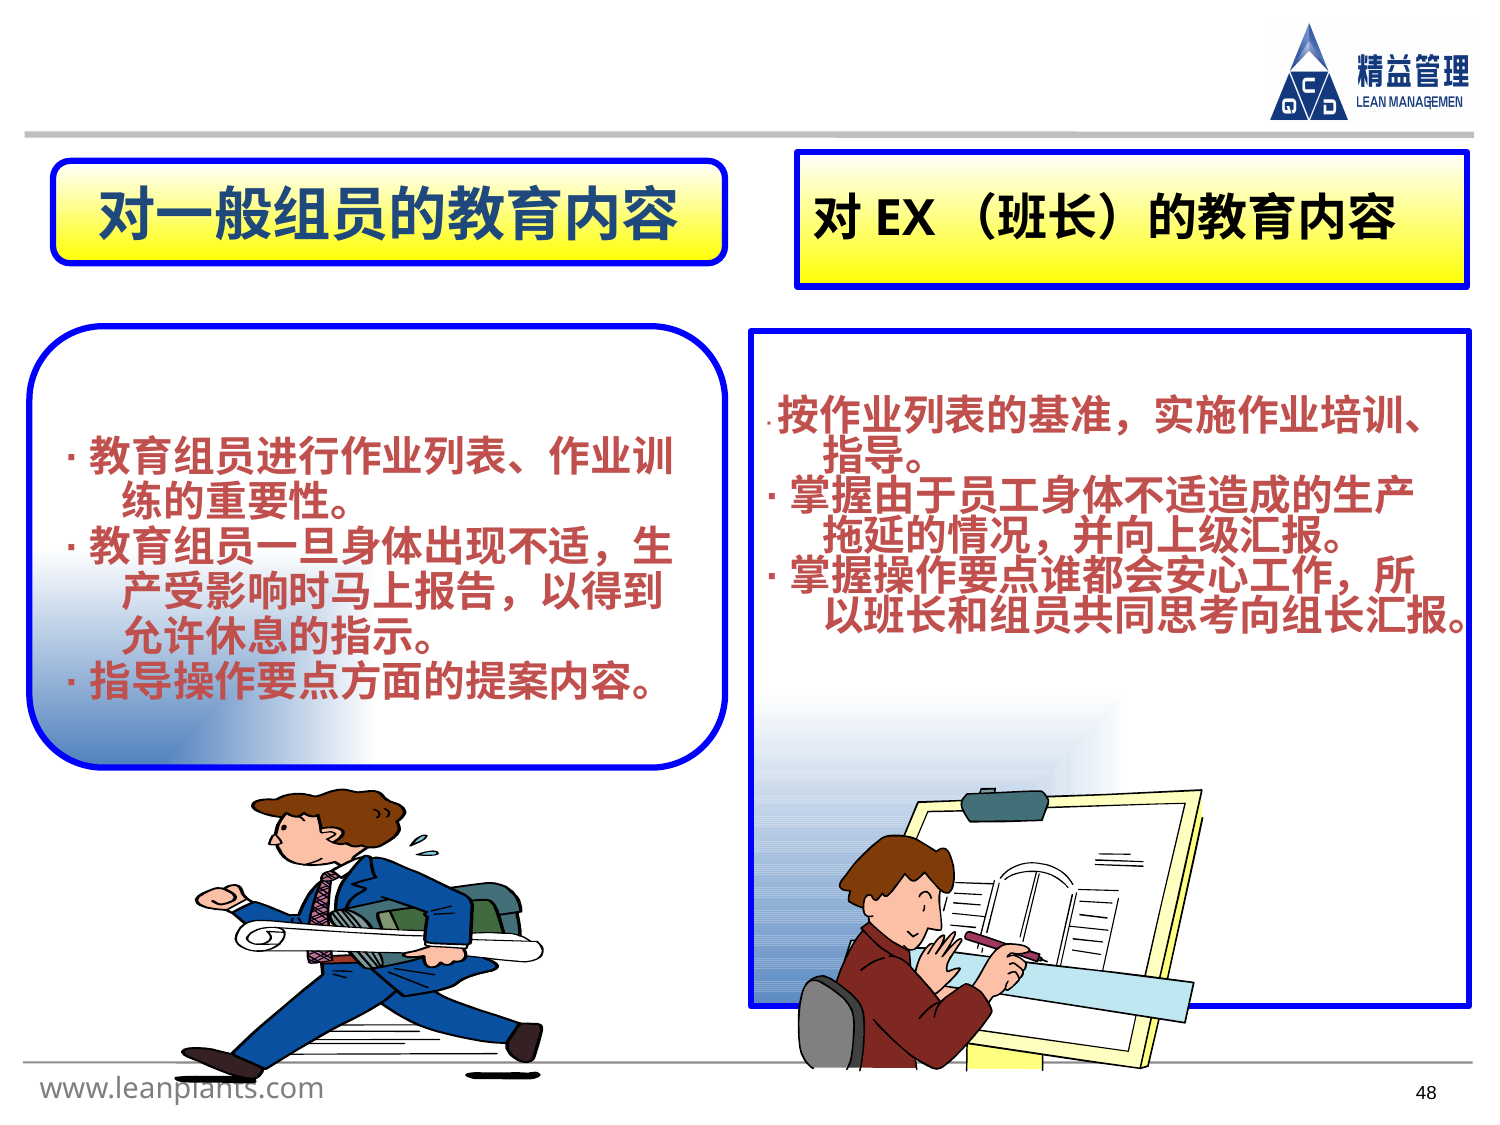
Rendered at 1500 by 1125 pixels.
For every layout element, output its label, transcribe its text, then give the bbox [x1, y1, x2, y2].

picture [1265, 17, 1475, 123]
text_box ·教育组员进行作业列表、作业训练的重要性。 ·教育组员一旦身体出现不适，生产受影响时马上报告，以得到允许休息的指示。 ·指导操作要点方面的提案内容。 [29, 326, 726, 768]
picture [171, 786, 550, 1088]
text_box 对一般组员的教育内容 [53, 160, 726, 264]
title 对EX（班长）的教育内容 [797, 152, 1468, 287]
list ·按作业列表的基准，实施作业培训、指导。 ·掌握由于员工身体不适造成的生产拖延的情况，并向上级汇报。 ·掌握操作要点谁都会安心工作，所以班长和组员共同思考向组长汇报。 [750, 331, 1469, 1007]
picture [797, 786, 1205, 1073]
